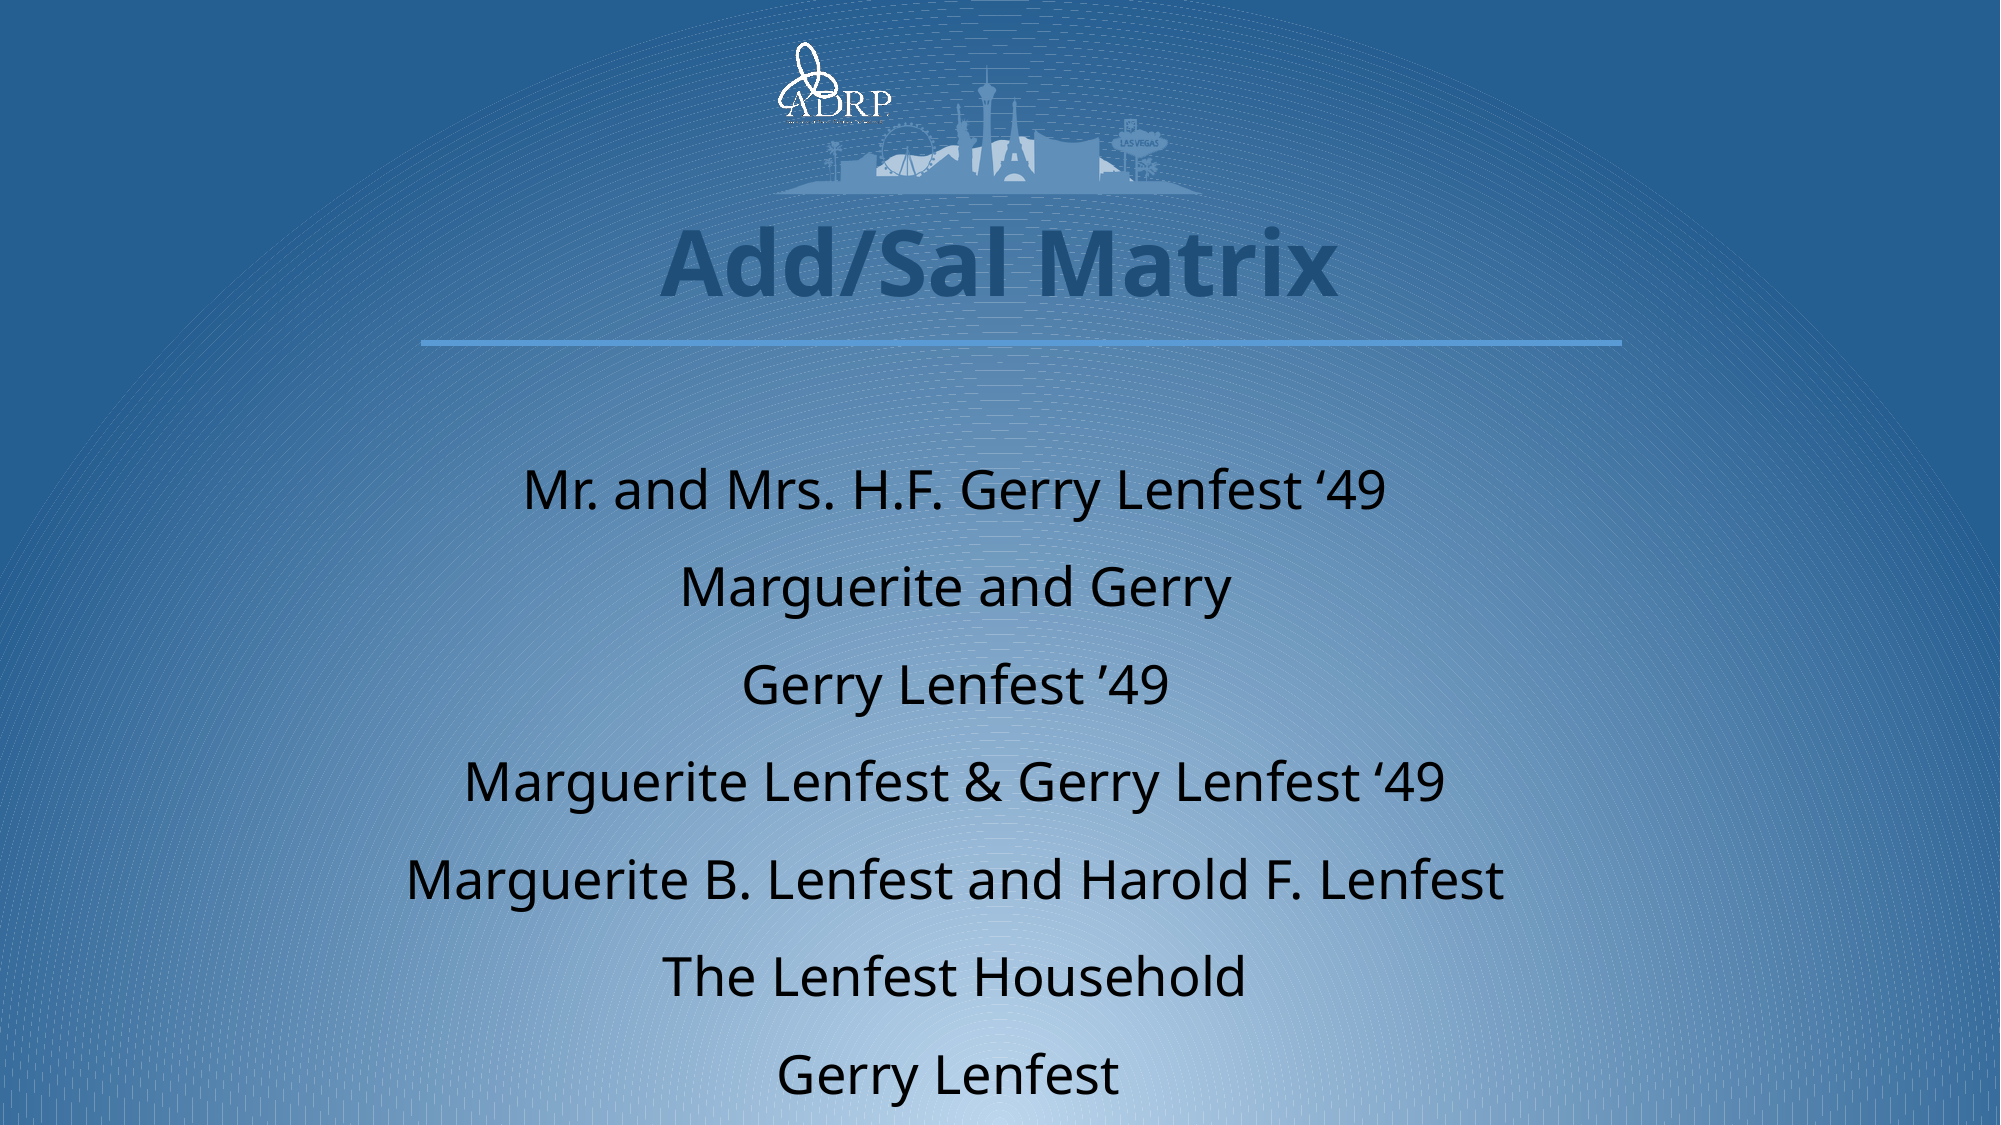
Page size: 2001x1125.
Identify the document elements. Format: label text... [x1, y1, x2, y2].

text_box Add/Sal Matrix [0, 197, 2000, 323]
text_box Mr. and Mrs. H.F. Gerry Lenfest ‘49 Marguerite and Gerry Gerry Lenfest ’49 Marguerite Lenfest & Gerry Lenfest ‘49 Marguerite B. Lenfest and Harold F. Lenfest The Lenfest Household Gerry Lenfest [355, 415, 1556, 1113]
picture [754, 0, 1223, 207]
